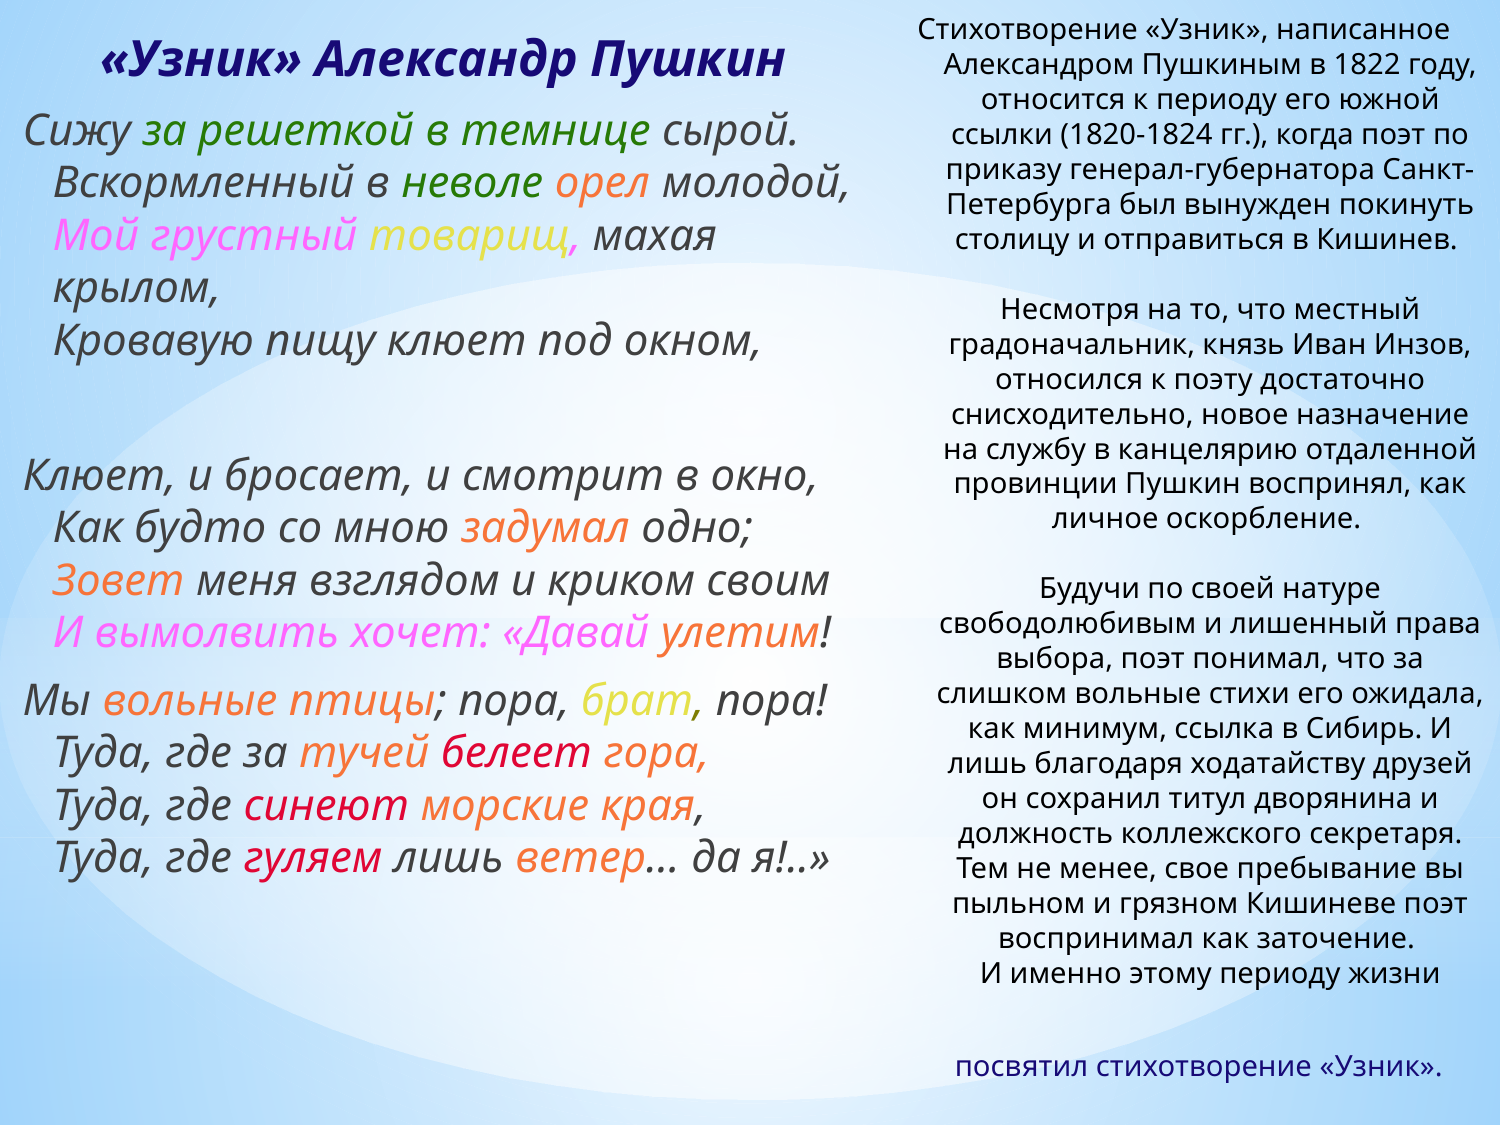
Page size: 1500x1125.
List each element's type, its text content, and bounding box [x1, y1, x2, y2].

list «Узник» Александр Пушкин Сижу за решеткой в темнице сырой. Вскормленный в неволе орел молодой, Мой грустный товарищ, махая крылом, Кровавую пищу клюет под окном, Клюет, и бросает, и смотрит в окно, Как будто со мною задумал одно; Зовет меня взглядом и криком своим И вымолвить хочет: «Давай улетим! Мы вольные птицы; пора, брат, пора! Туда, где за тучей белеет гора, Туда, где синеют морские края, Туда, где гуляем лишь ветер… да я!..» [0, 18, 881, 1107]
title Стихотворение «Узник», написанное Александром Пушкиным в 1822 году, относится к периоду его южной ссылки (1820-1824 гг.), когда поэт по приказу генерал-губернатора Санкт-Петербурга был вынужден покинуть столицу и отправиться в Кишинев. Несмотря на то, что местный градоначальник, князь Иван Инзов, относился к поэту достаточно снисходительно, новое назначение на службу в канцелярию отдаленной провинции Пушкин воспринял, как личное оскорбление. Будучи по своей натуре свободолюбивым и лишенный права выбора, поэт понимал, что за слишком вольные стихи его ожидала, как минимум, ссылка в Сибирь. И лишь благодаря ходатайству друзей он сохранил титул дворянина и должность коллежского секретаря. Тем не менее, свое пребывание вы пыльном и грязном Кишиневе поэт воспринимал как заточение. И именно этому периоду жизни посвятил стихотворение «Узник». [868, 2, 1500, 1125]
